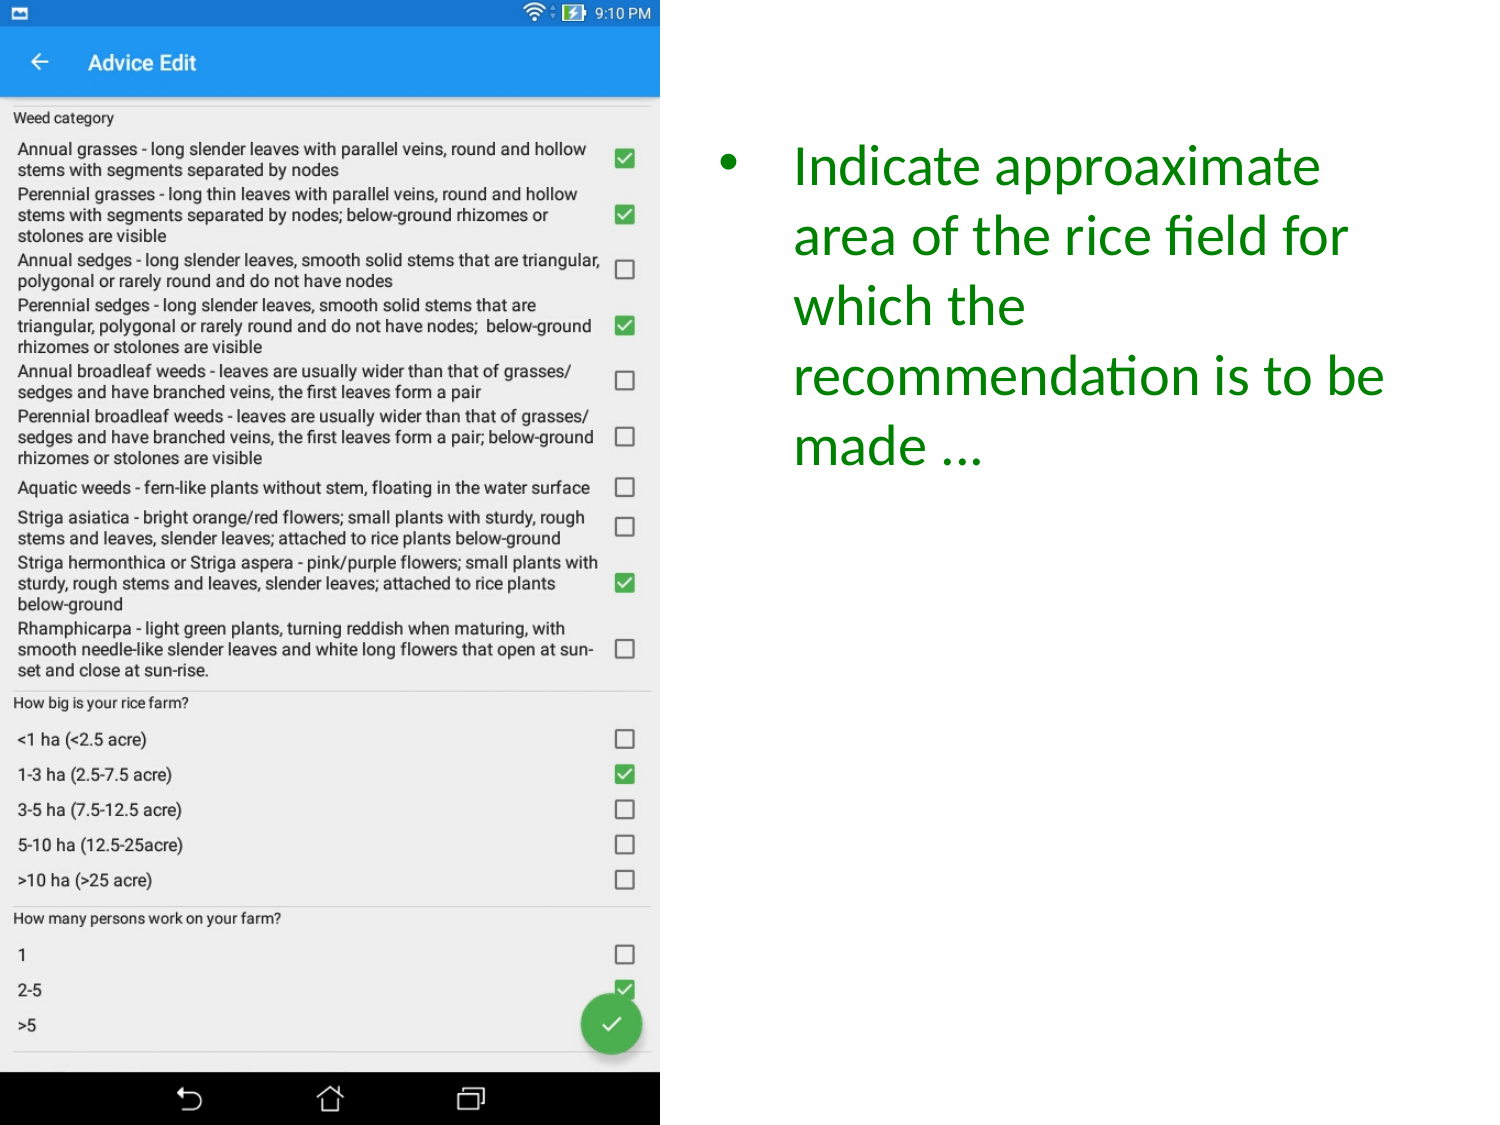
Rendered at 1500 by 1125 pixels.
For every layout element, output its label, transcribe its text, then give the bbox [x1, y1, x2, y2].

picture [0, 0, 660, 1125]
text_box Indicate approaximate area of the rice field for which the recommendation is to be made ... [703, 119, 1437, 485]
